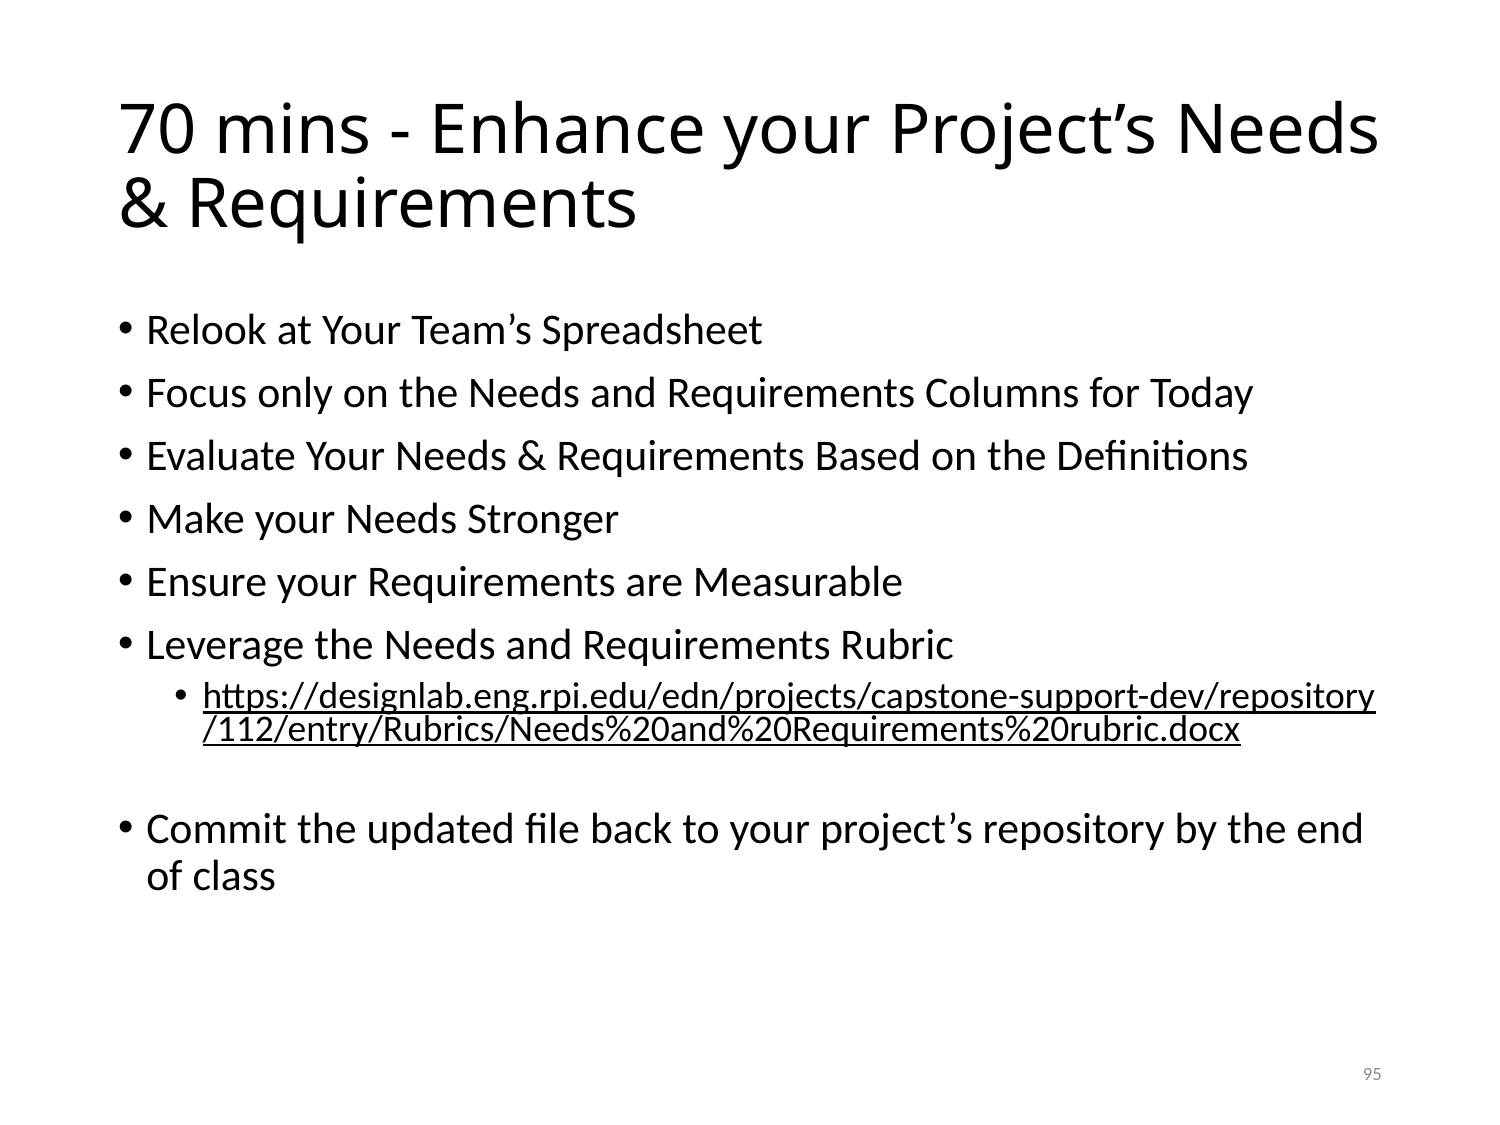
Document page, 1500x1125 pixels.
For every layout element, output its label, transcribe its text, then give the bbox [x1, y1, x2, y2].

title 70 mins - Enhance your Project’s Needs & Requirements [103, 59, 1397, 278]
list Relook at Your Team’s Spreadsheet Focus only on the Needs and Requirements Columns for Today Evaluate Your Needs & Requirements Based on the Definitions Make your Needs Stronger Ensure your Requirements are Measurable Leverage the Needs and Requirements Rubric https://designlab.eng.rpi.edu/edn/projects/capstone-support-dev/repository/112/entry/Rubrics/Needs%20and%20Requirements%20rubric.docx Commit the updated file back to your project’s repository by the end of class [103, 299, 1397, 1014]
slide_number 95 [1059, 1042, 1397, 1103]
